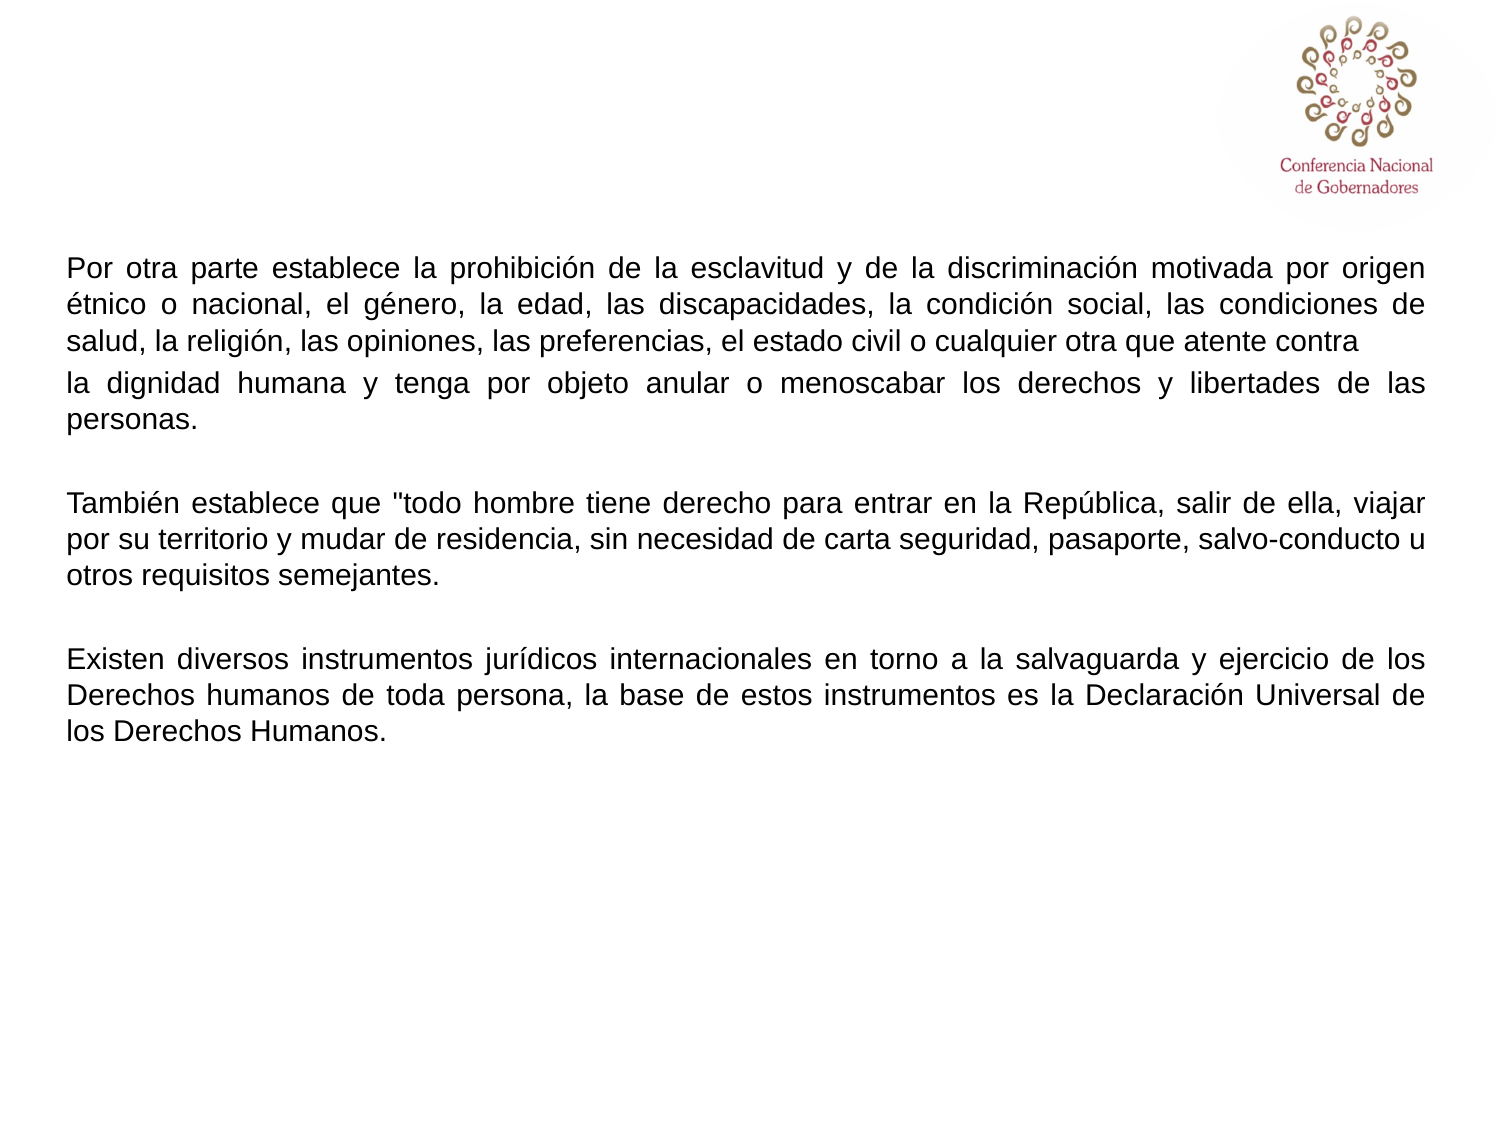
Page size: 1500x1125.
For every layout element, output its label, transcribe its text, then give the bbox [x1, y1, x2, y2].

picture [1213, 0, 1500, 235]
list Por otra parte establece la prohibición de la esclavitud y de la discriminación motivada por origen étnico o nacional, el género, la edad, las discapacidades, la condición social, las condiciones de salud, la religión, las opiniones, las preferencias, el estado civil o cualquier otra que atente contra la dignidad humana y tenga por objeto anular o menoscabar los derechos y libertades de las personas. También establece que "todo hombre tiene derecho para entrar en la República, salir de ella, viajar por su territorio y mudar de residencia, sin necesidad de carta seguridad, pasaporte, salvo-conducto u otros requisitos semejantes. Existen diversos instrumentos jurídicos internacionales en torno a la salvaguarda y ejercicio de los Derechos humanos de toda persona, la base de estos instrumentos es la Declaración Universal de los Derechos Humanos. [51, 89, 1442, 832]
